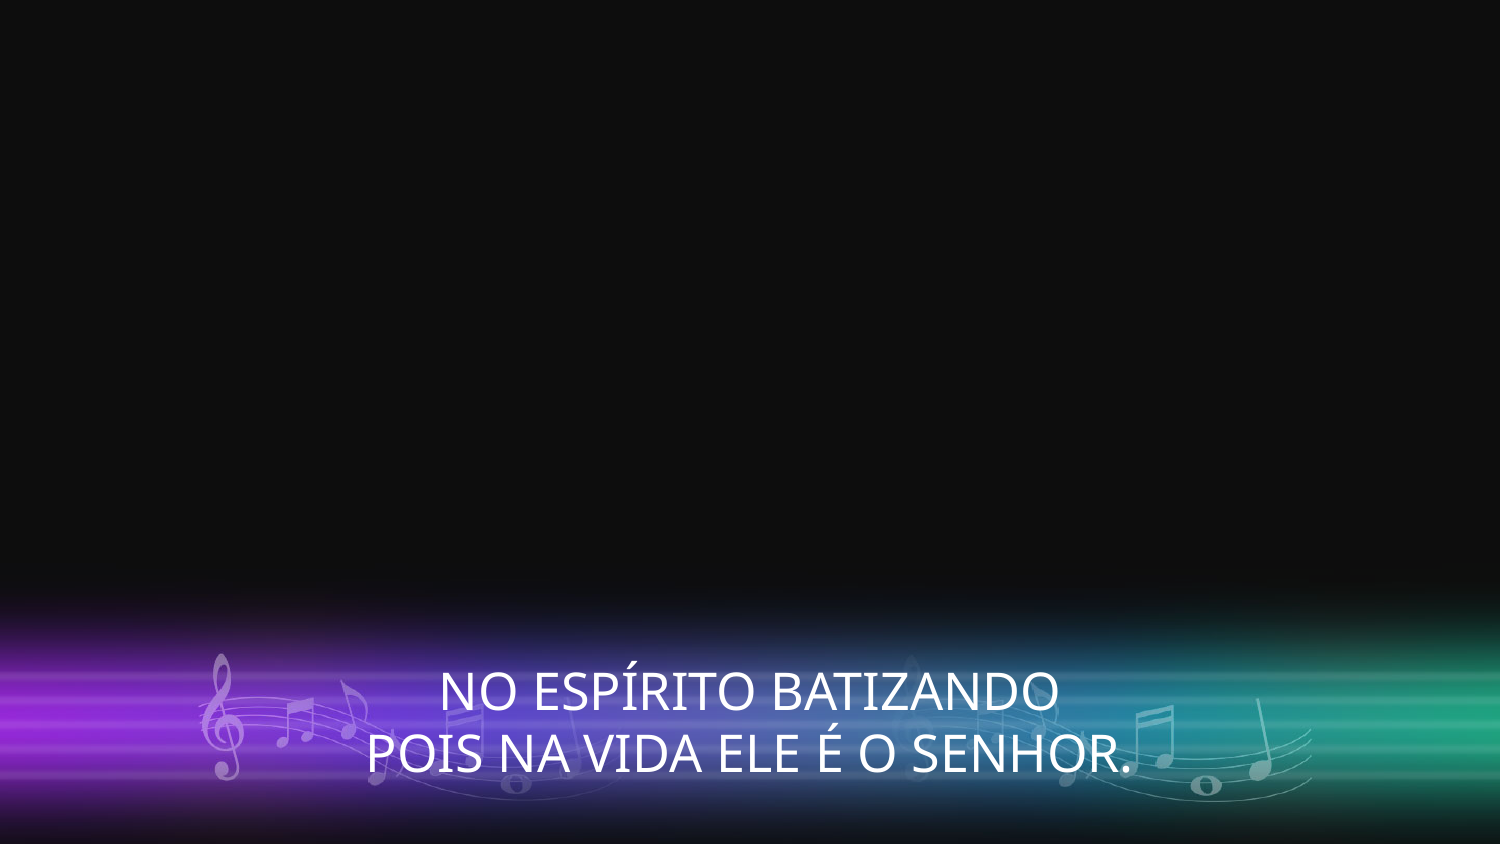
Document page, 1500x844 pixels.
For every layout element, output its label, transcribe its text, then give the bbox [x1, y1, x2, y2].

text_box NO ESPÍRITO BATIZANDO POIS NA VIDA ELE É O SENHOR. [265, 651, 1235, 791]
picture [0, 0, 1500, 844]
